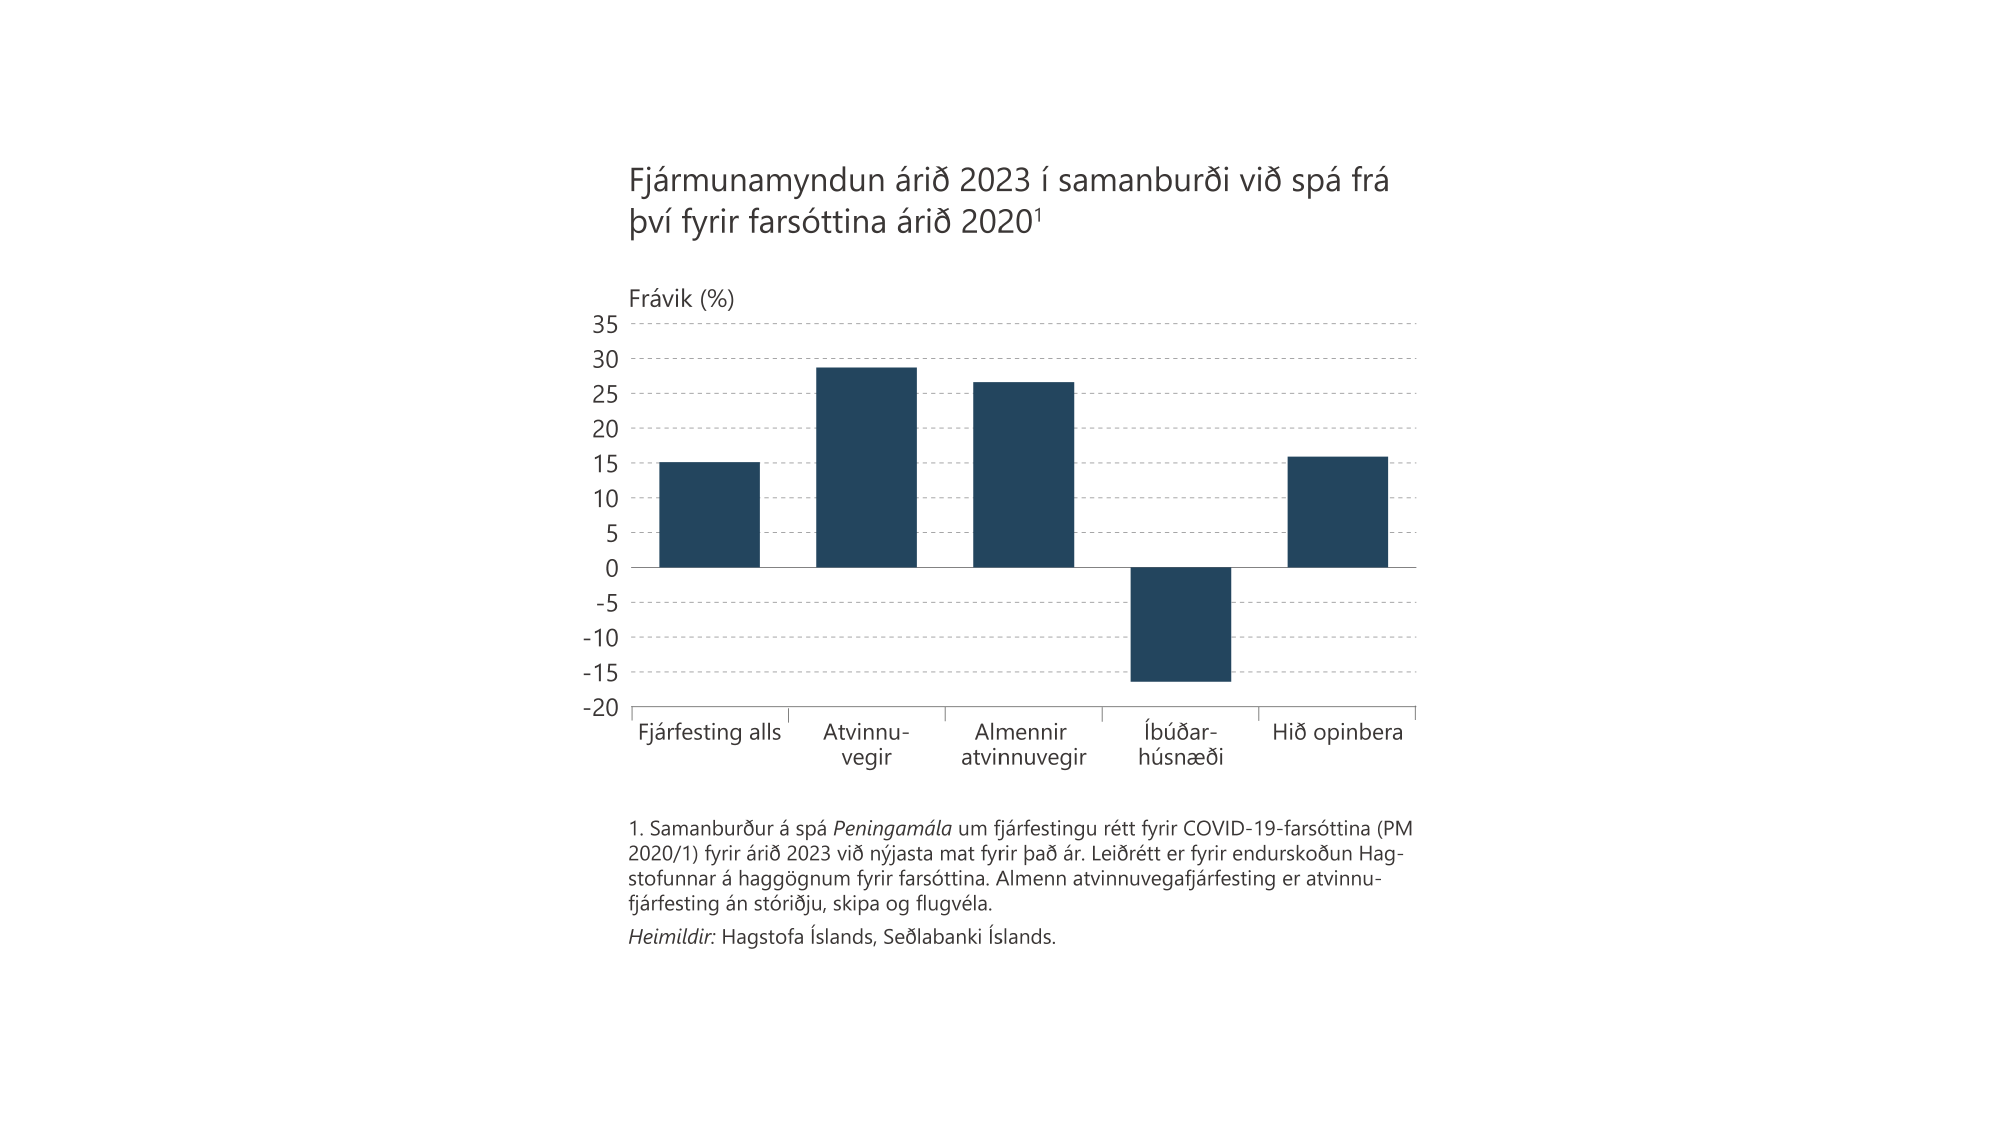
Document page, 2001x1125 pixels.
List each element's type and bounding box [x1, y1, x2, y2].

picture [581, 162, 1419, 963]
